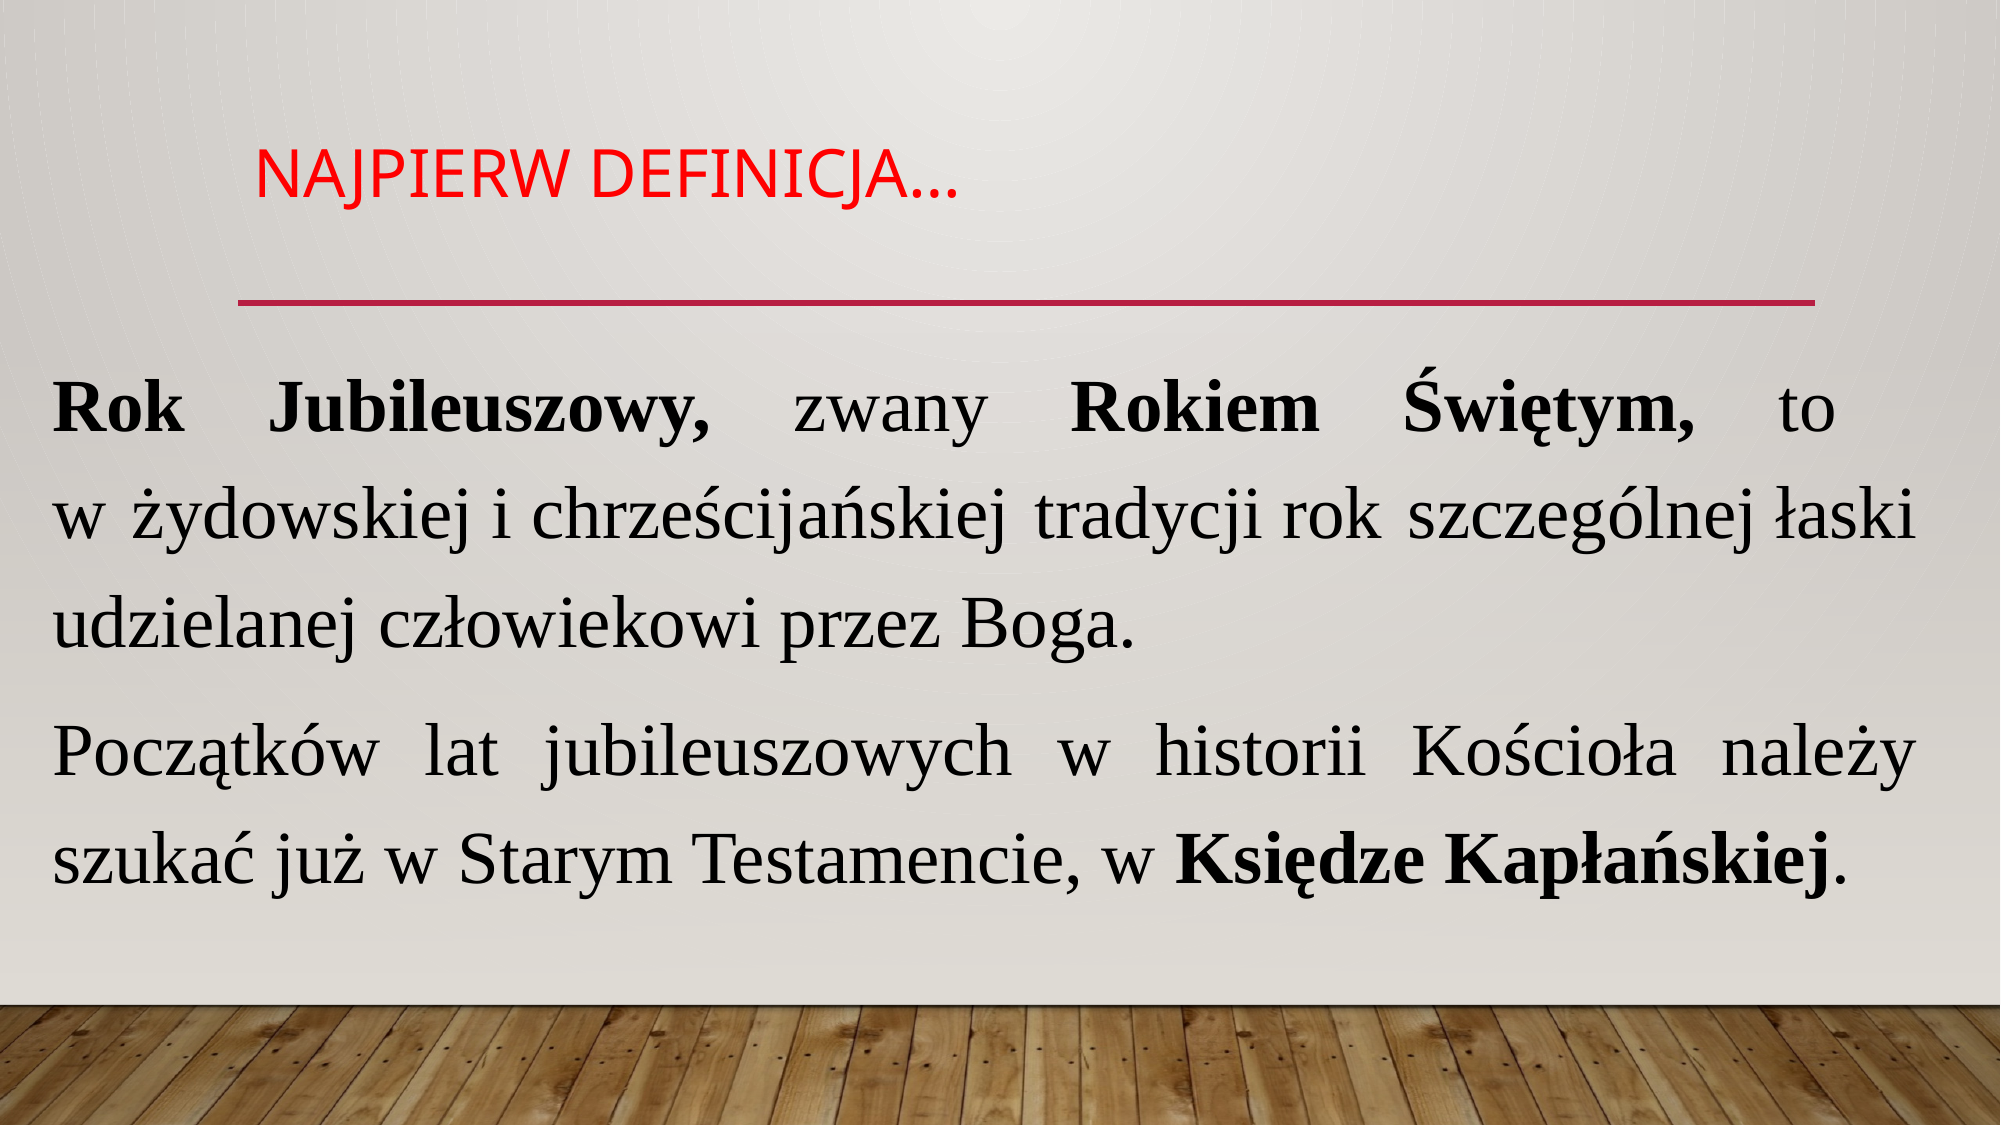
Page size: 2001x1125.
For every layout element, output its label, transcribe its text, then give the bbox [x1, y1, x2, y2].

list Rok Jubileuszowy, zwany Rokiem Świętym, to w żydowskiej i chrześcijańskiej tradycji rok szczególnej łaski udzielanej człowiekowi przez Boga. Początków lat jubileuszowych w historii Kościoła należy szukać już w Starym Testamencie, w Księdze Kapłańskiej. [37, 330, 1934, 993]
picture [0, 1005, 2000, 1125]
title Najpierw definicja… [238, 131, 1814, 305]
